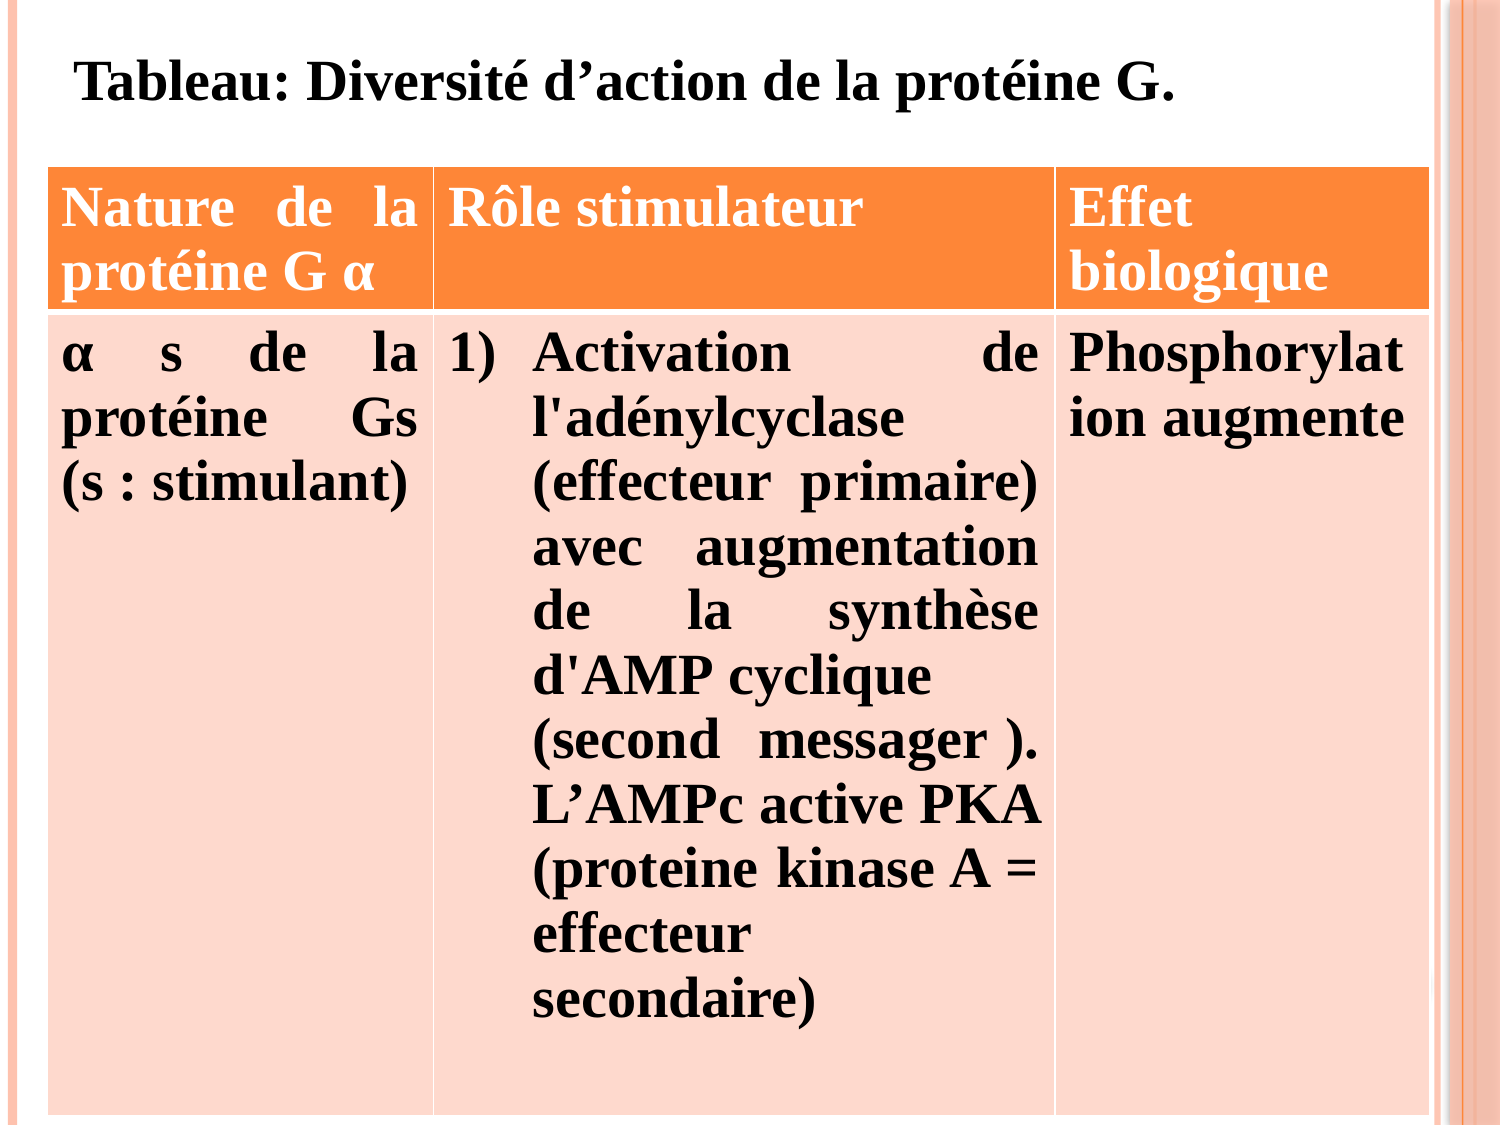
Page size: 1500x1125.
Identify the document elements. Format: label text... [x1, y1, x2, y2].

table_header Nature de la protéine G α [48, 167, 433, 309]
table_cell α s de la protéine Gs (s : stimulant) [48, 315, 433, 1115]
table_cell Activation de l'adénylcyclase (effecteur primaire) avec augmentation de la synthèse d'AMP cyclique (second messager ). L’AMPc active PKA (proteine kinase A = effecteur secondaire) [434, 315, 1054, 1115]
table_cell Phosphorylation augmente [1056, 315, 1429, 1115]
table_header Rôle stimulateur [434, 167, 1054, 309]
text_box Tableau: Diversité d’action de la protéine G. [58, 35, 1465, 120]
table_header Effet biologique [1056, 167, 1429, 309]
